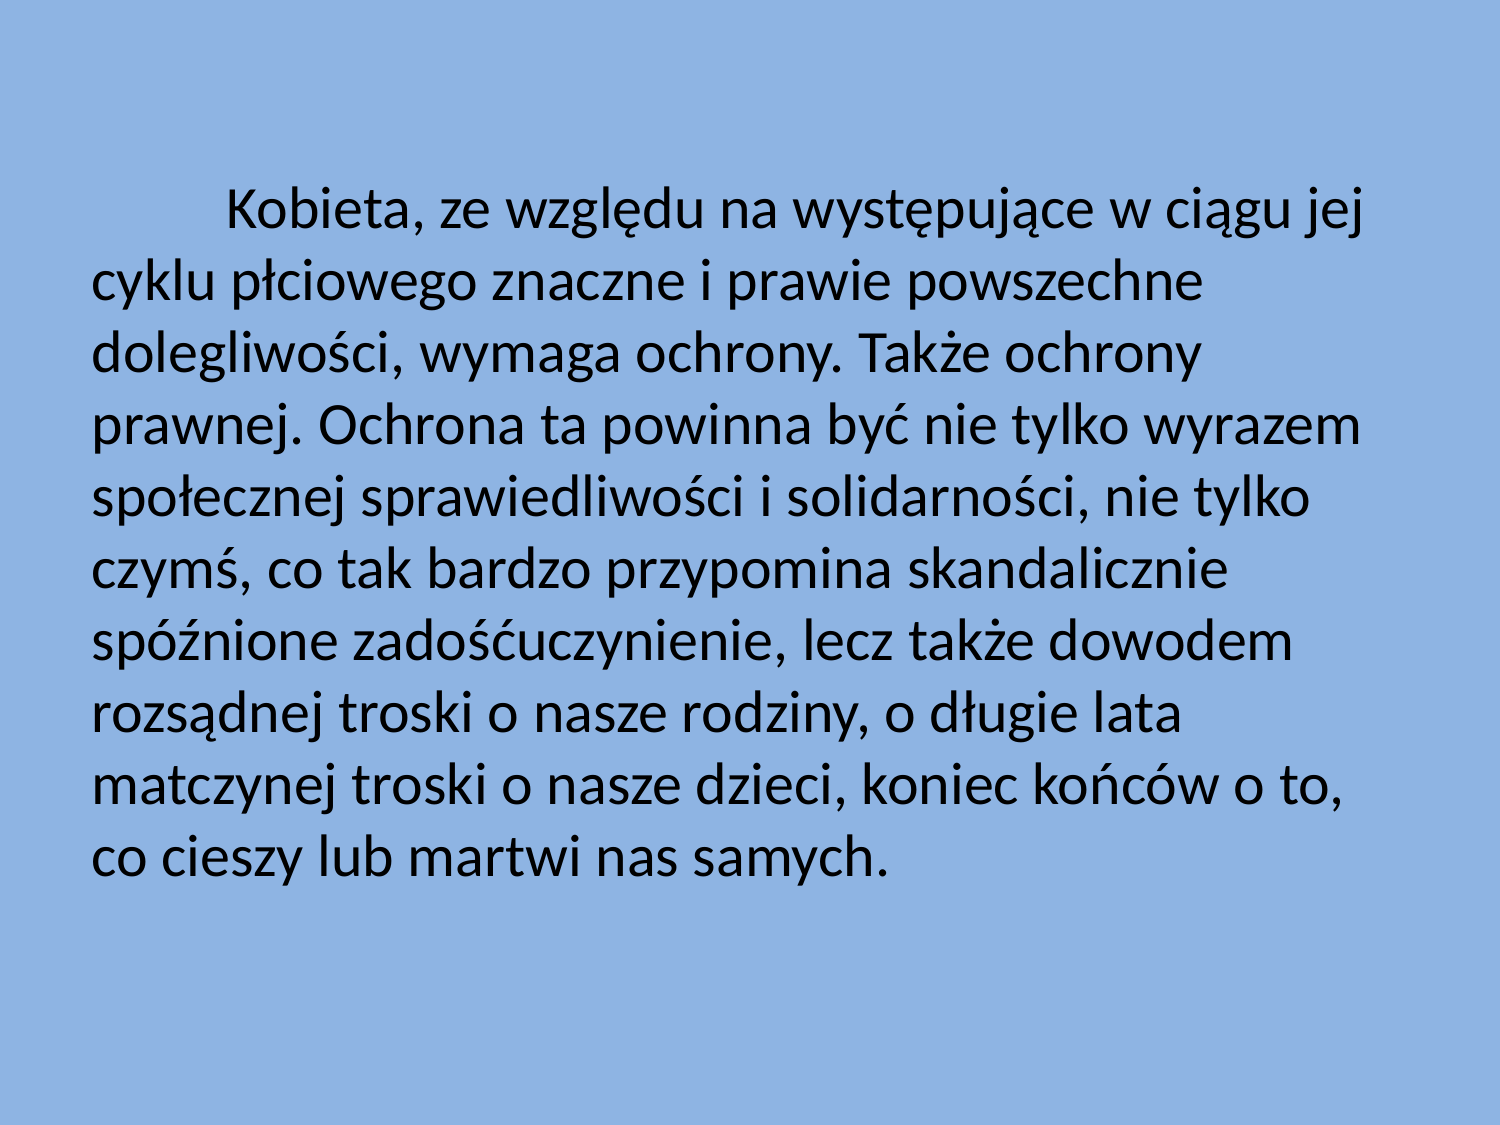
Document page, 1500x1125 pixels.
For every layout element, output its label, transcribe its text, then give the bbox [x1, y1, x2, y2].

list Kobieta, ze względu na występujące w ciągu jej cyklu płciowego znaczne i prawie powszechne dolegliwości, wymaga ochrony. Także ochrony prawnej. Ochrona ta powinna być nie tylko wyrazem społecznej sprawiedliwości i solidarności, nie tylko czymś, co tak bardzo przypomina skandalicznie spóźnione zadośćuczynienie, lecz także dowodem rozsądnej troski o nasze rodziny, o długie lata matczynej troski o nasze dzieci, koniec końców o to, co cieszy lub martwi nas samych. [76, 160, 1427, 904]
